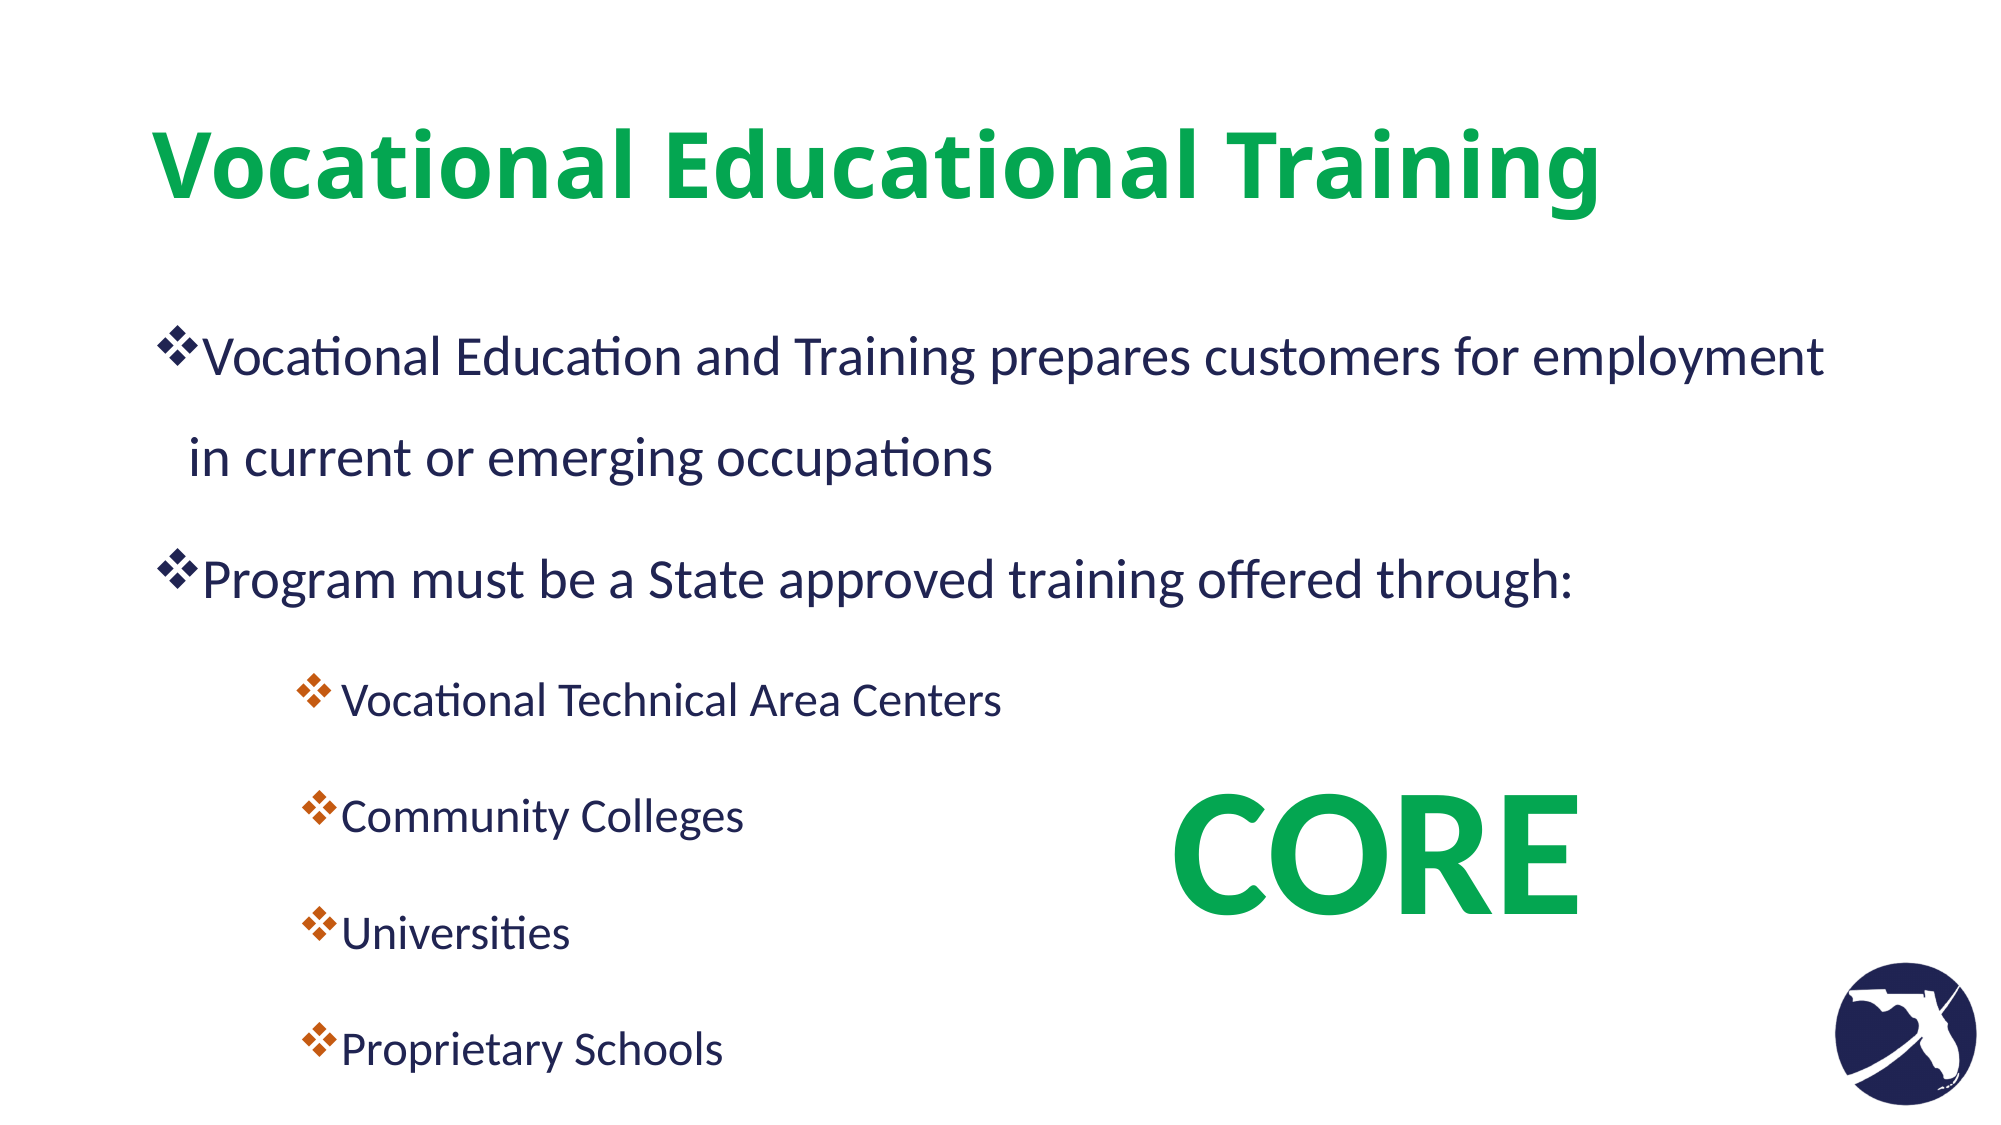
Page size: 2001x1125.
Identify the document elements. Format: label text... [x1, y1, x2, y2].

picture [1834, 961, 1979, 1109]
title Vocational Educational Training [137, 59, 1863, 277]
text_box Core [1081, 723, 1675, 959]
list Vocational Education and Training prepares customers for employment in current or emerging occupations Program must be a State approved training offered through: Vocational Technical Area Centers Community Colleges Universities Proprietary Schools [137, 277, 1863, 1090]
